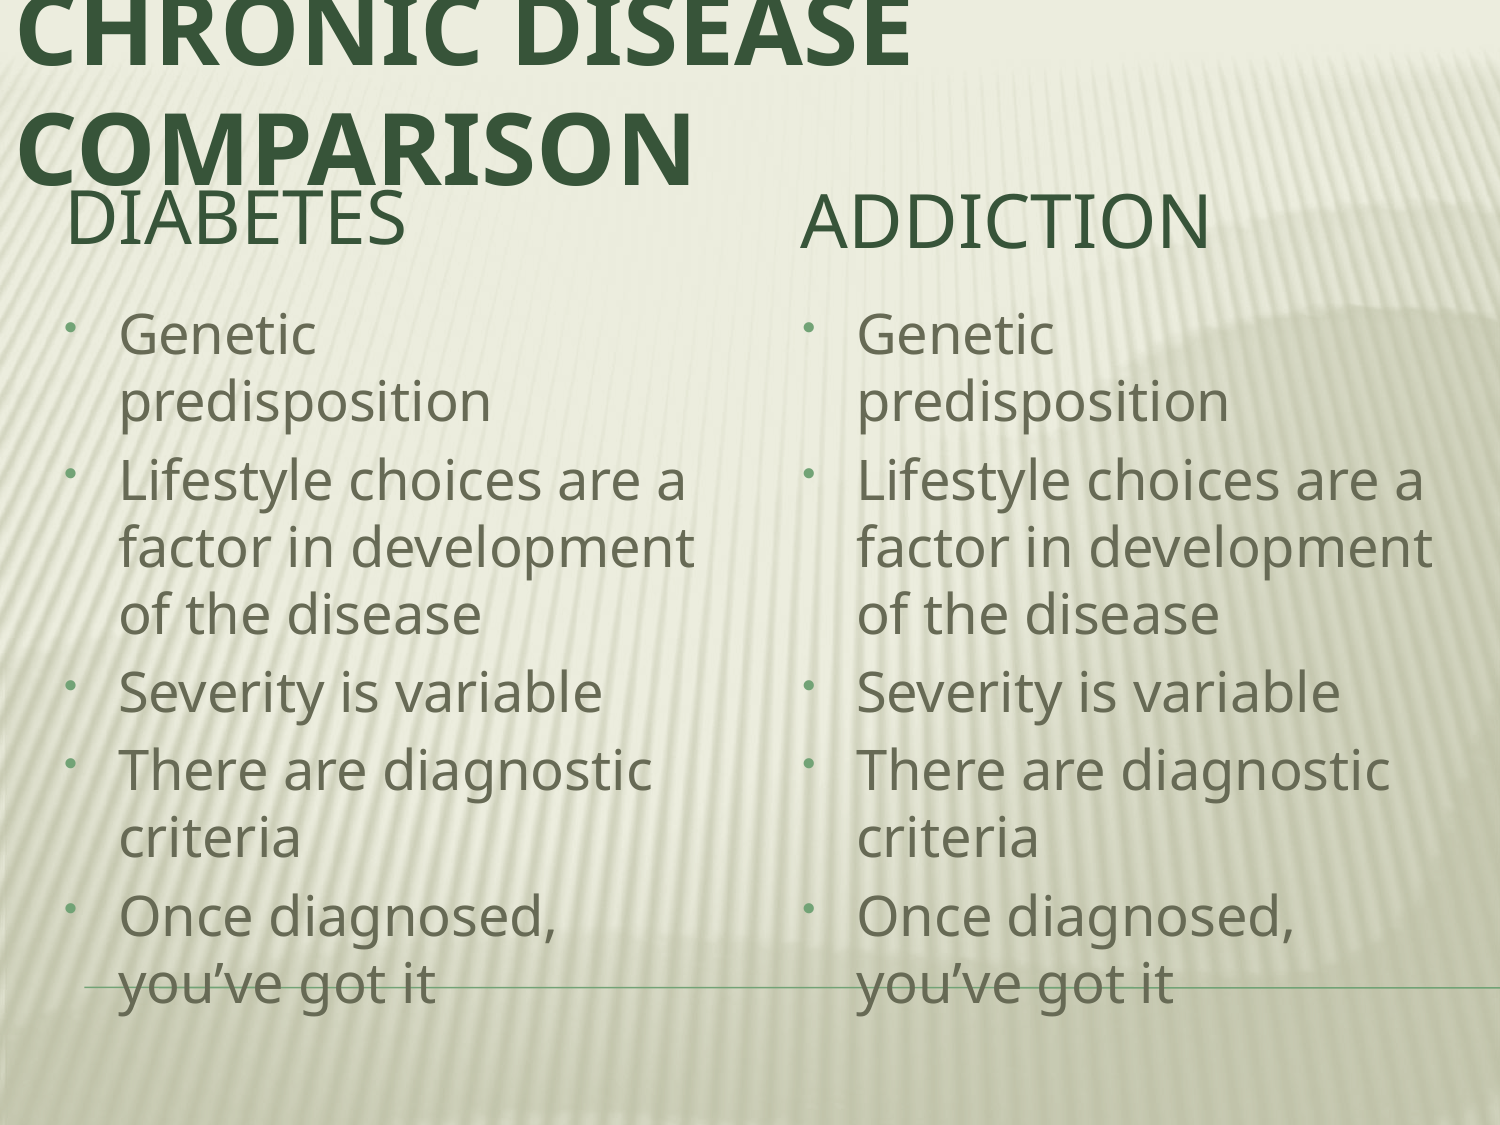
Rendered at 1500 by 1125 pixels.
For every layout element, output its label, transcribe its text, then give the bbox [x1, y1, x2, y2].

list Diabetes [49, 172, 713, 291]
list Genetic predisposition Lifestyle choices are a factor in development of the disease Severity is variable There are diagnostic criteria Once diagnosed, you’ve got it [787, 291, 1450, 1075]
list Addiction [785, 172, 1449, 371]
title Chronic Disease Comparison [0, 0, 1500, 172]
list Genetic predisposition Lifestyle choices are a factor in development of the disease Severity is variable There are diagnostic criteria Once diagnosed, you’ve got it [49, 291, 713, 1075]
